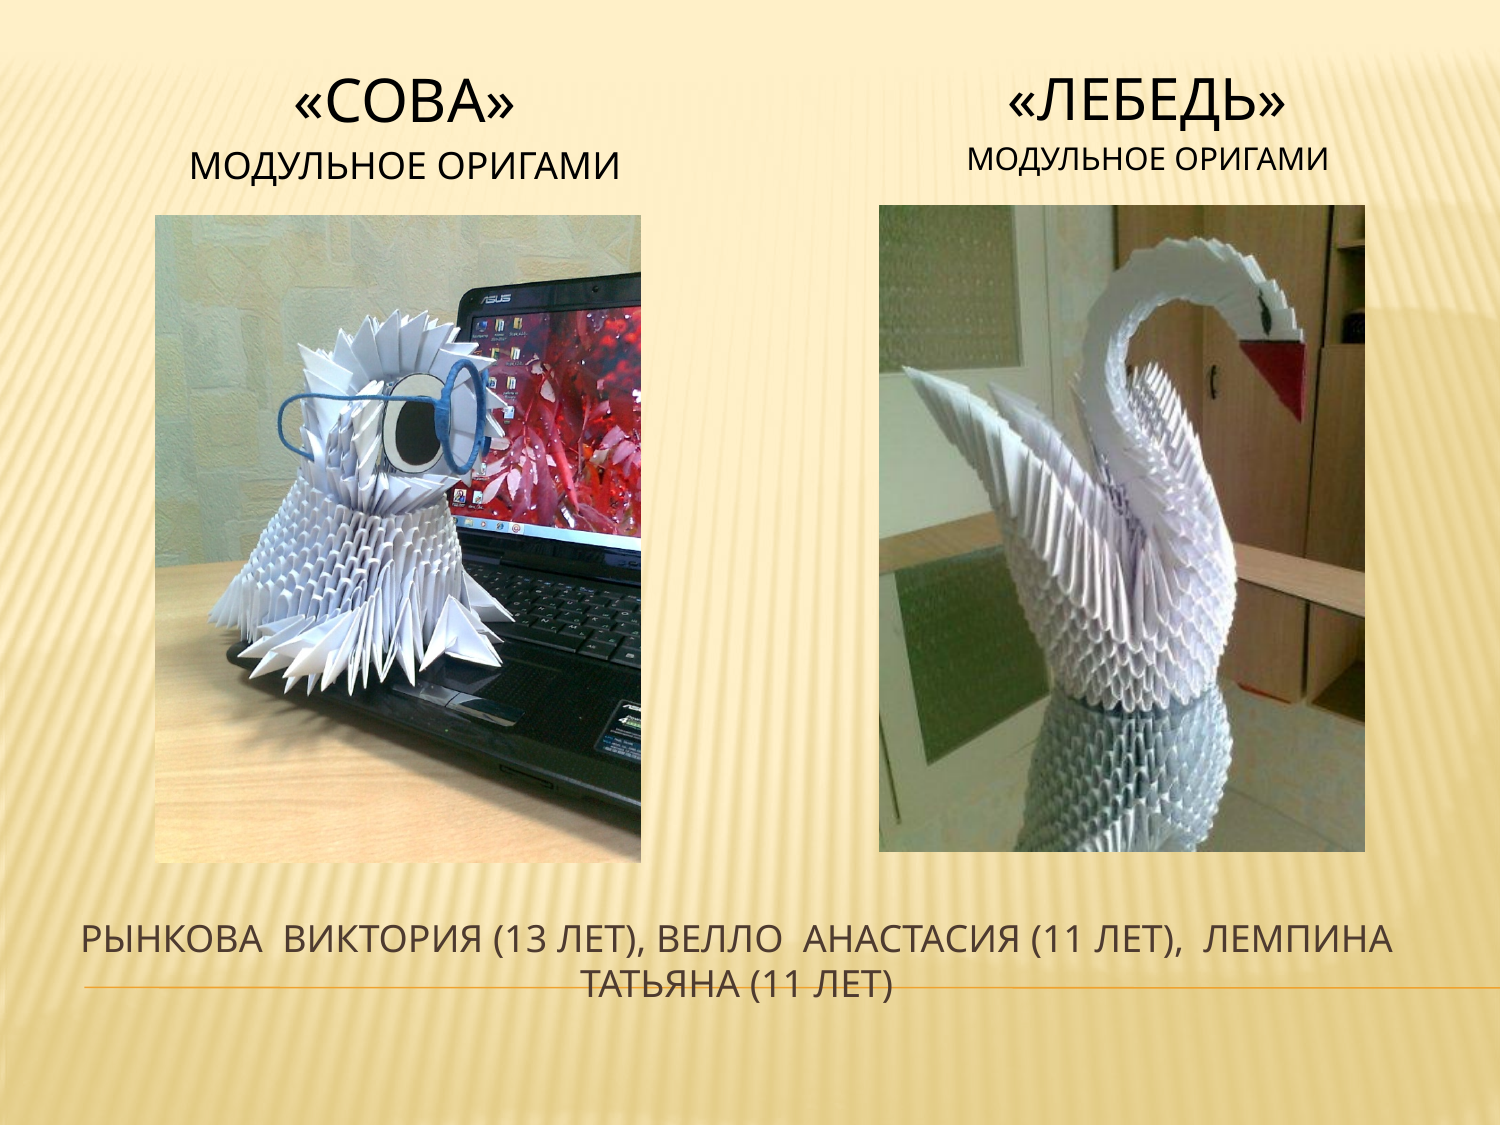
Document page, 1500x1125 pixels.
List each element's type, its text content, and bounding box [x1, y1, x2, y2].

list «сова» Модульное оригами [53, 54, 757, 197]
list «лебедь» Модульное оригами [795, 54, 1500, 185]
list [879, 205, 1365, 853]
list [155, 215, 641, 863]
title Рынкова виктория (13 лет), Велло анастасия (11 лет), лемпина татьяна (11 лет) [50, 887, 1424, 1033]
